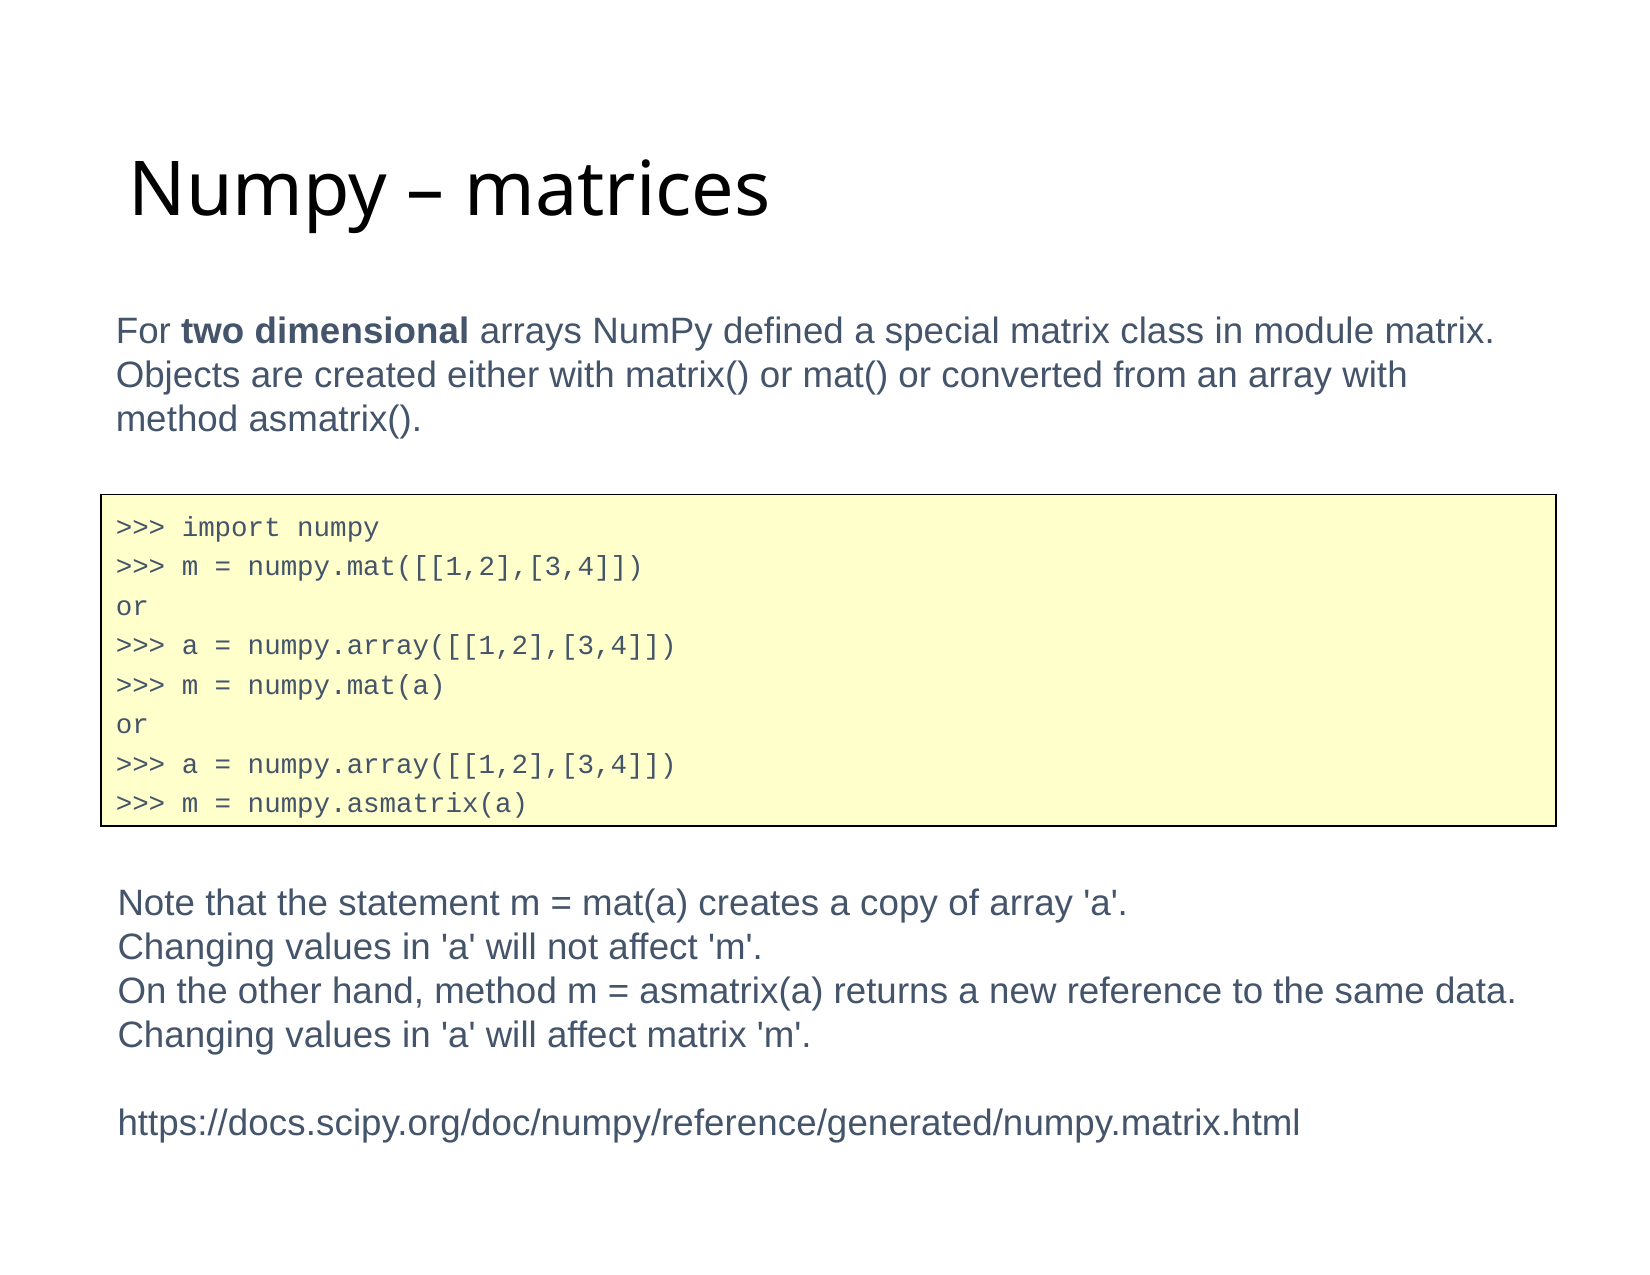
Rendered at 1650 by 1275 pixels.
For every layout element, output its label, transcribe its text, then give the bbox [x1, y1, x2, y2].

title Numpy – matrices [113, 67, 1537, 299]
text_box >>> import numpy >>> m = numpy.mat([[1,2],[3,4]]) or >>> a = numpy.array([[1,2],[3,4]]) >>> m = numpy.mat(a) or >>> a = numpy.array([[1,2],[3,4]]) >>> m = numpy.asmatrix(a) [101, 494, 1557, 826]
text_box Note that the statement m = mat(a) creates a copy of array 'a'. Changing values in 'a' will not affect 'm'. On the other hand, method m = asmatrix(a) returns a new reference to the same data. Changing values in 'a' will affect matrix 'm'. https://docs.scipy.org/doc/numpy/reference/generated/numpy.matrix.html [102, 871, 1545, 1150]
text_box For two dimensional arrays NumPy defined a special matrix class in module matrix. Objects are created either with matrix() or mat() or converted from an array with method asmatrix(). [101, 299, 1557, 447]
